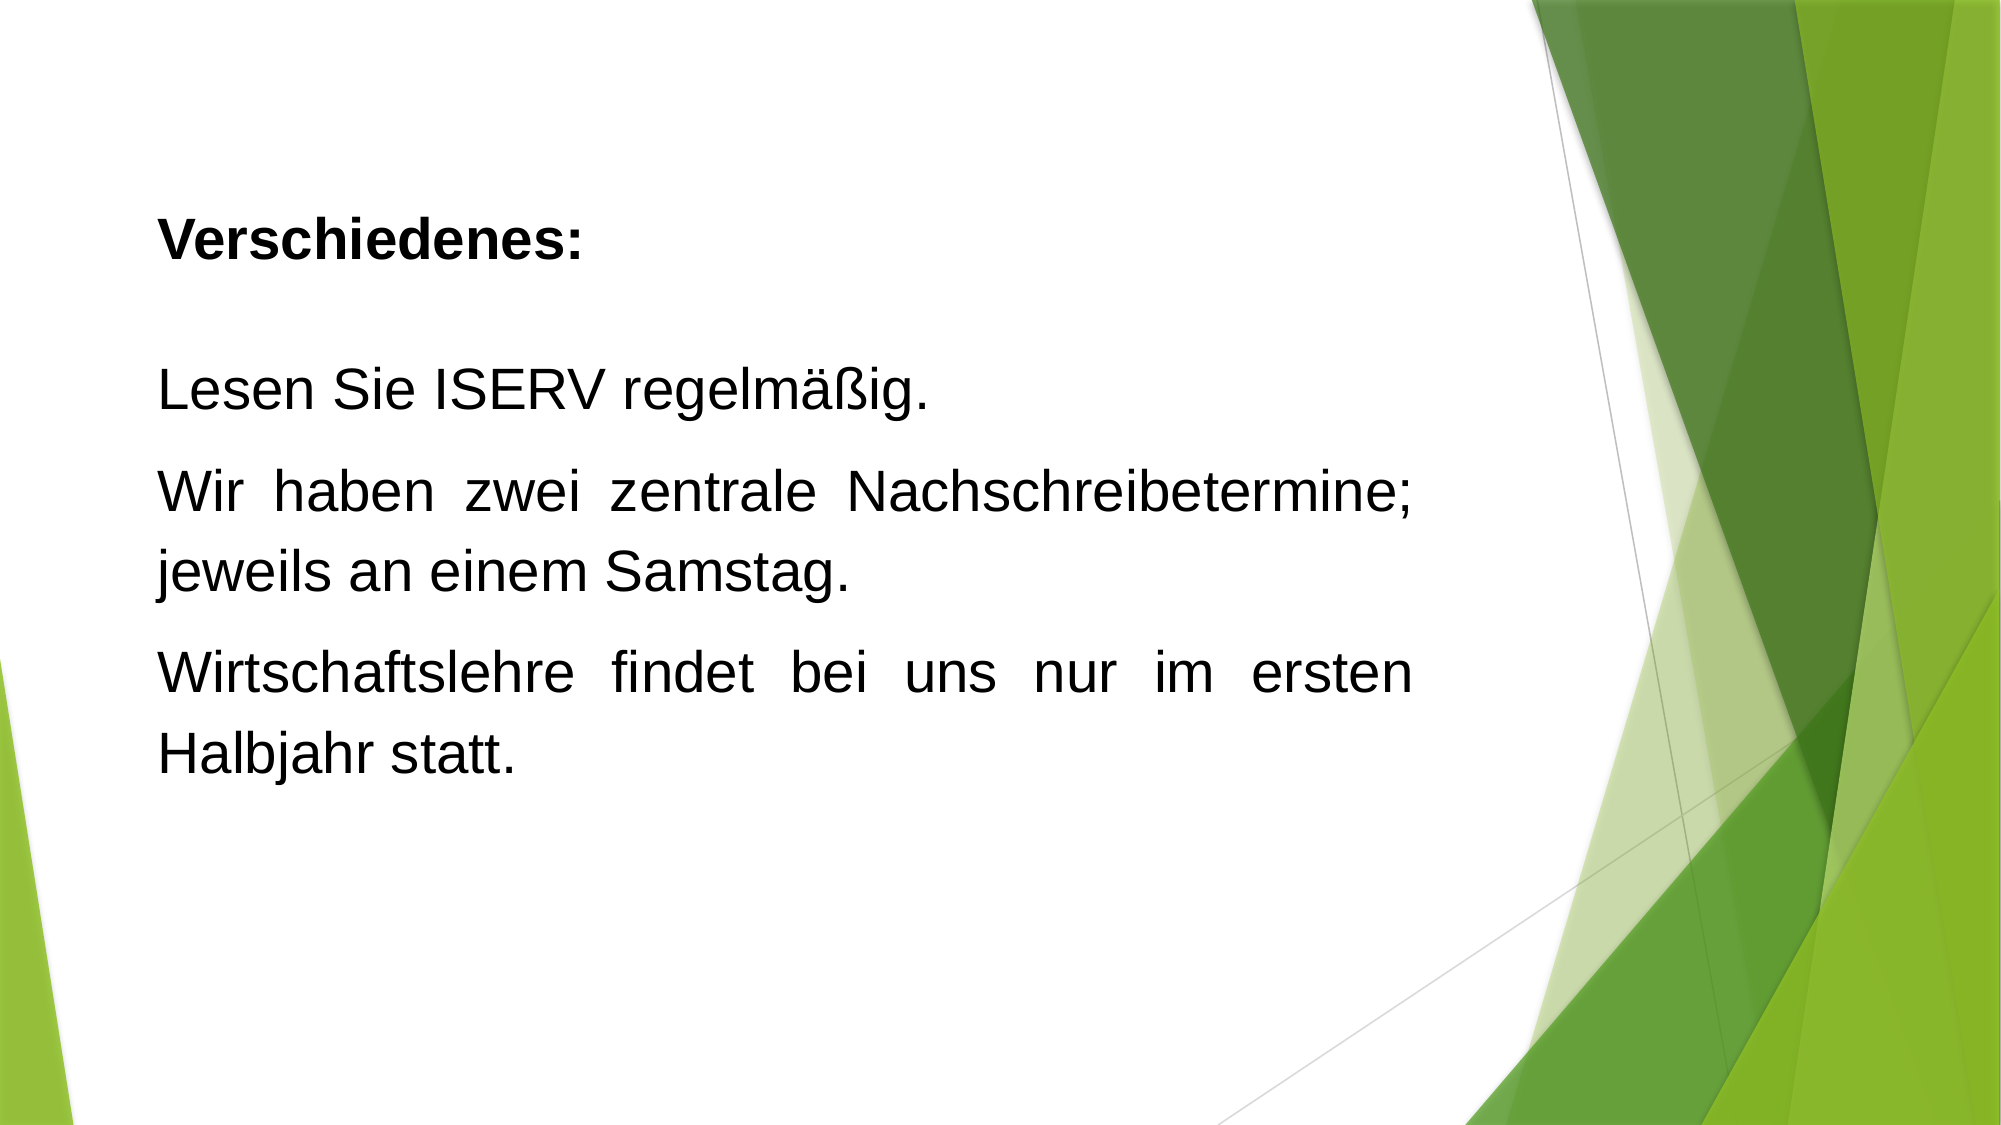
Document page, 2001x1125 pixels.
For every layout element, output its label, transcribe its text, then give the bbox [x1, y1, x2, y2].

text_box Verschiedenes: Lesen Sie ISERV regelmäßig. Wir haben zwei zentrale Nachschreibetermine; jeweils an einem Samstag. Wirtschaftslehre findet bei uns nur im ersten Halbjahr statt. [142, 193, 1431, 949]
